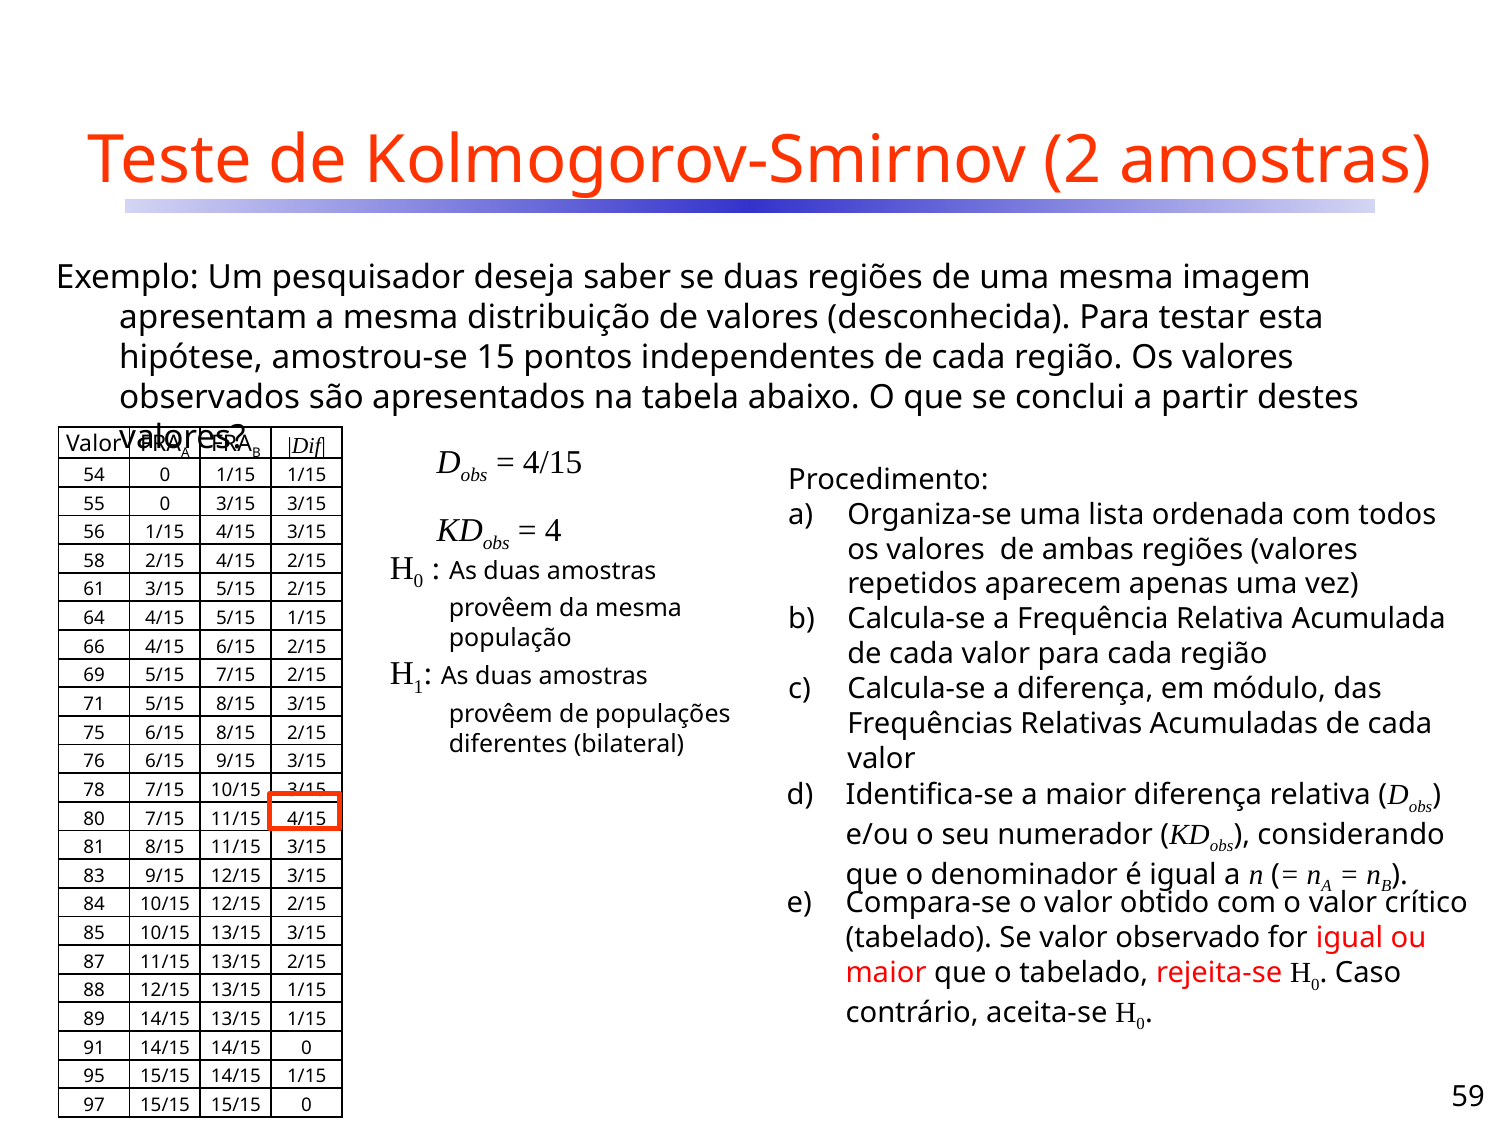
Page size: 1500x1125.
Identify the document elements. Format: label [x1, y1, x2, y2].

table_cell [201, 774, 270, 801]
table_cell [130, 602, 199, 629]
table_cell [272, 860, 341, 887]
table_cell [130, 975, 199, 1001]
table_cell [130, 745, 199, 772]
table_cell [201, 602, 270, 629]
table_cell [201, 889, 270, 916]
table_cell [272, 631, 341, 658]
text_box [41, 248, 1489, 1041]
table_cell [130, 889, 199, 916]
table_cell [201, 488, 270, 515]
table_cell [130, 831, 199, 858]
table_cell [59, 516, 129, 543]
table_cell [272, 917, 341, 944]
table_cell [201, 803, 267, 830]
table_cell [59, 660, 129, 686]
table_cell [59, 889, 129, 916]
table_cell [201, 545, 270, 572]
table_cell [201, 574, 270, 600]
table_cell [272, 831, 341, 858]
table_cell [130, 545, 199, 572]
table_cell [130, 803, 199, 830]
table_cell [59, 1003, 129, 1030]
table_cell [201, 459, 270, 486]
table_cell [130, 1003, 199, 1030]
table_cell [272, 602, 341, 629]
table_cell [59, 631, 129, 658]
table_cell [130, 1089, 199, 1116]
table_header [201, 428, 270, 457]
table_cell [59, 545, 129, 572]
table_cell [201, 717, 270, 744]
table_cell [59, 1061, 129, 1087]
table_cell [272, 1003, 341, 1030]
table_cell [201, 688, 270, 715]
table_cell [130, 660, 199, 686]
table_cell [272, 975, 341, 1001]
table_cell [201, 631, 270, 658]
table_cell [130, 459, 199, 486]
table_cell [59, 831, 129, 858]
table_cell [201, 660, 270, 686]
table_cell [130, 860, 199, 887]
table_cell [130, 631, 199, 658]
table_cell [201, 831, 270, 858]
text_box [267, 791, 342, 831]
table_cell [130, 1061, 199, 1087]
table_header [272, 428, 341, 457]
title [49, 99, 1471, 213]
table_cell [272, 745, 341, 772]
table_cell [272, 889, 341, 916]
table_cell [130, 717, 199, 744]
table_cell [272, 459, 341, 486]
table_cell [59, 1032, 129, 1059]
table_cell [272, 717, 341, 744]
table_header [130, 428, 199, 457]
table_cell [59, 602, 129, 629]
table_cell [59, 459, 129, 486]
table_cell [130, 574, 199, 600]
table_cell [201, 1061, 270, 1087]
table_cell [272, 946, 341, 973]
table_cell [59, 688, 129, 715]
table_cell [272, 1061, 341, 1087]
table_header [59, 428, 129, 457]
table_cell [59, 488, 129, 515]
table_cell [272, 488, 341, 515]
table_cell [272, 774, 341, 791]
table_cell [130, 946, 199, 973]
table_cell [130, 774, 199, 801]
table_cell [130, 488, 199, 515]
table_cell [272, 516, 341, 543]
table_cell [201, 1089, 270, 1116]
table_cell [201, 1032, 270, 1059]
table_cell [130, 516, 199, 543]
table_cell [130, 917, 199, 944]
table_cell [201, 516, 270, 543]
table_cell [272, 1089, 341, 1116]
table_cell [59, 774, 129, 801]
table_cell [59, 1089, 129, 1116]
table_cell [201, 860, 270, 887]
table_cell [201, 745, 270, 772]
table_cell [130, 688, 199, 715]
table_cell [59, 745, 129, 772]
table_cell [201, 1003, 270, 1030]
table_cell [59, 574, 129, 600]
table_cell [59, 975, 129, 1001]
table_cell [59, 946, 129, 973]
table_cell [59, 860, 129, 887]
table_cell [201, 975, 270, 1001]
table_cell [201, 946, 270, 973]
table_cell [59, 917, 129, 944]
table_cell [59, 803, 129, 830]
table_cell [272, 660, 341, 686]
table_cell [272, 1032, 341, 1059]
table_cell [201, 917, 270, 944]
table_cell [272, 545, 341, 572]
slide_number [1187, 1049, 1500, 1125]
table_cell [272, 688, 341, 715]
table_cell [59, 717, 129, 744]
table_cell [272, 574, 341, 600]
table_cell [130, 1032, 199, 1059]
